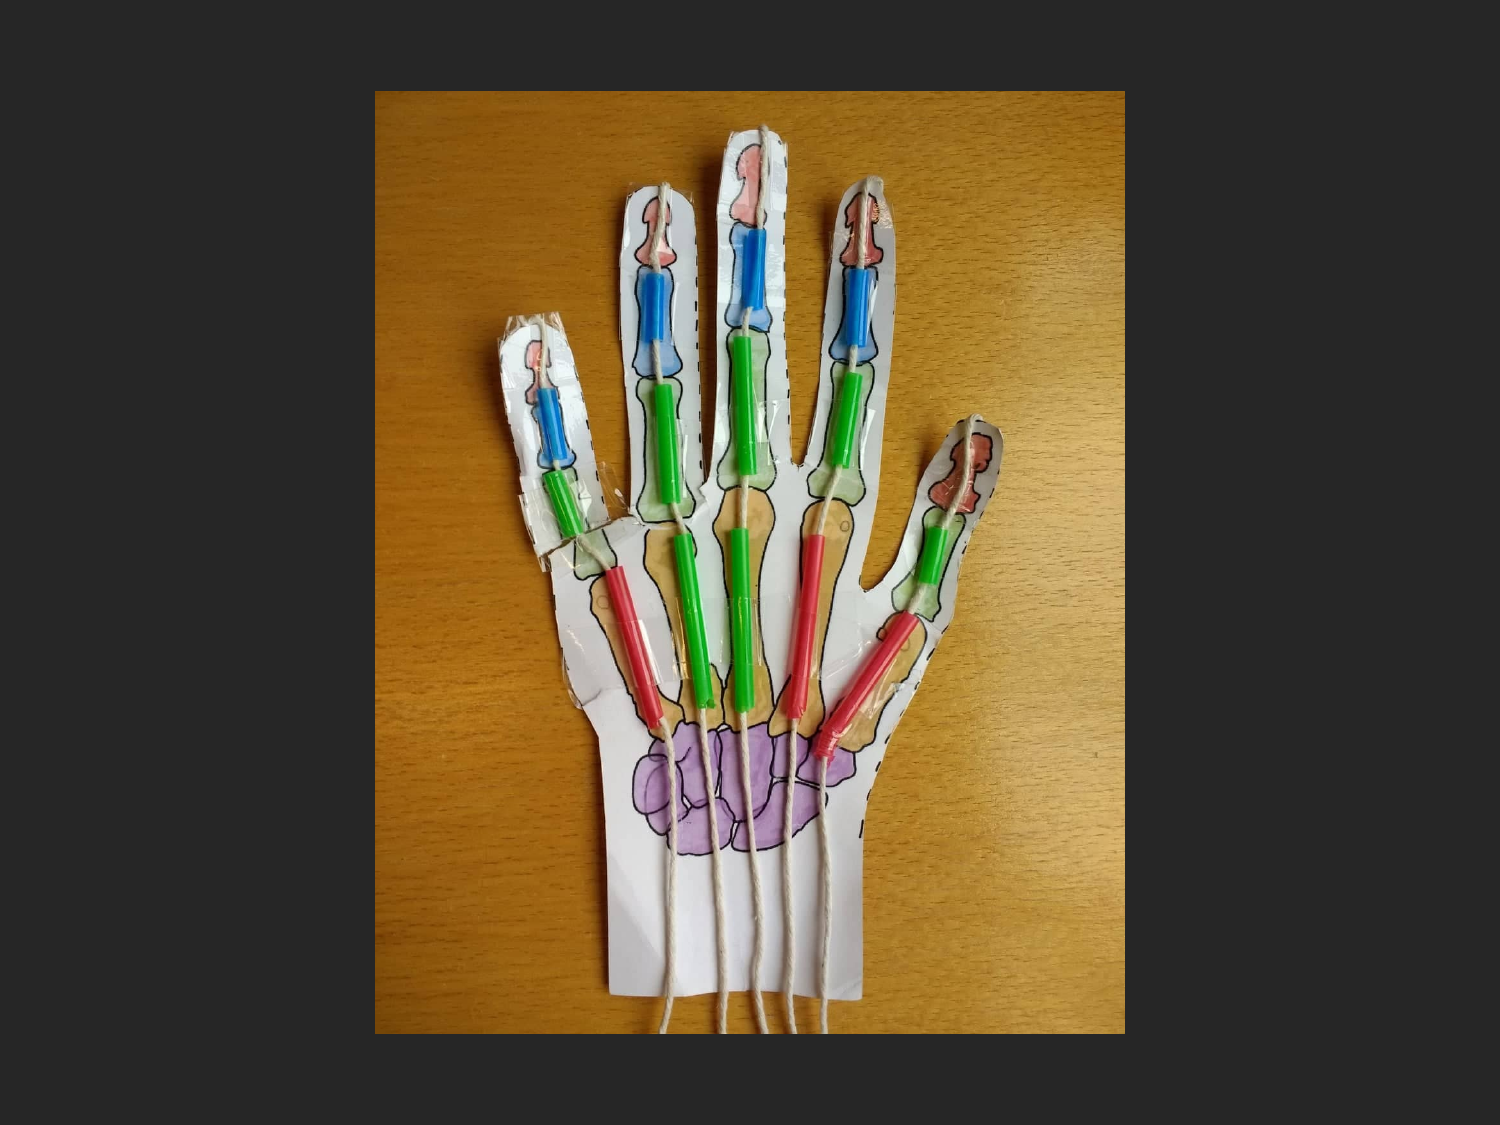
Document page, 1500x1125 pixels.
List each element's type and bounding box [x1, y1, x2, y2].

picture [374, 91, 1126, 1034]
